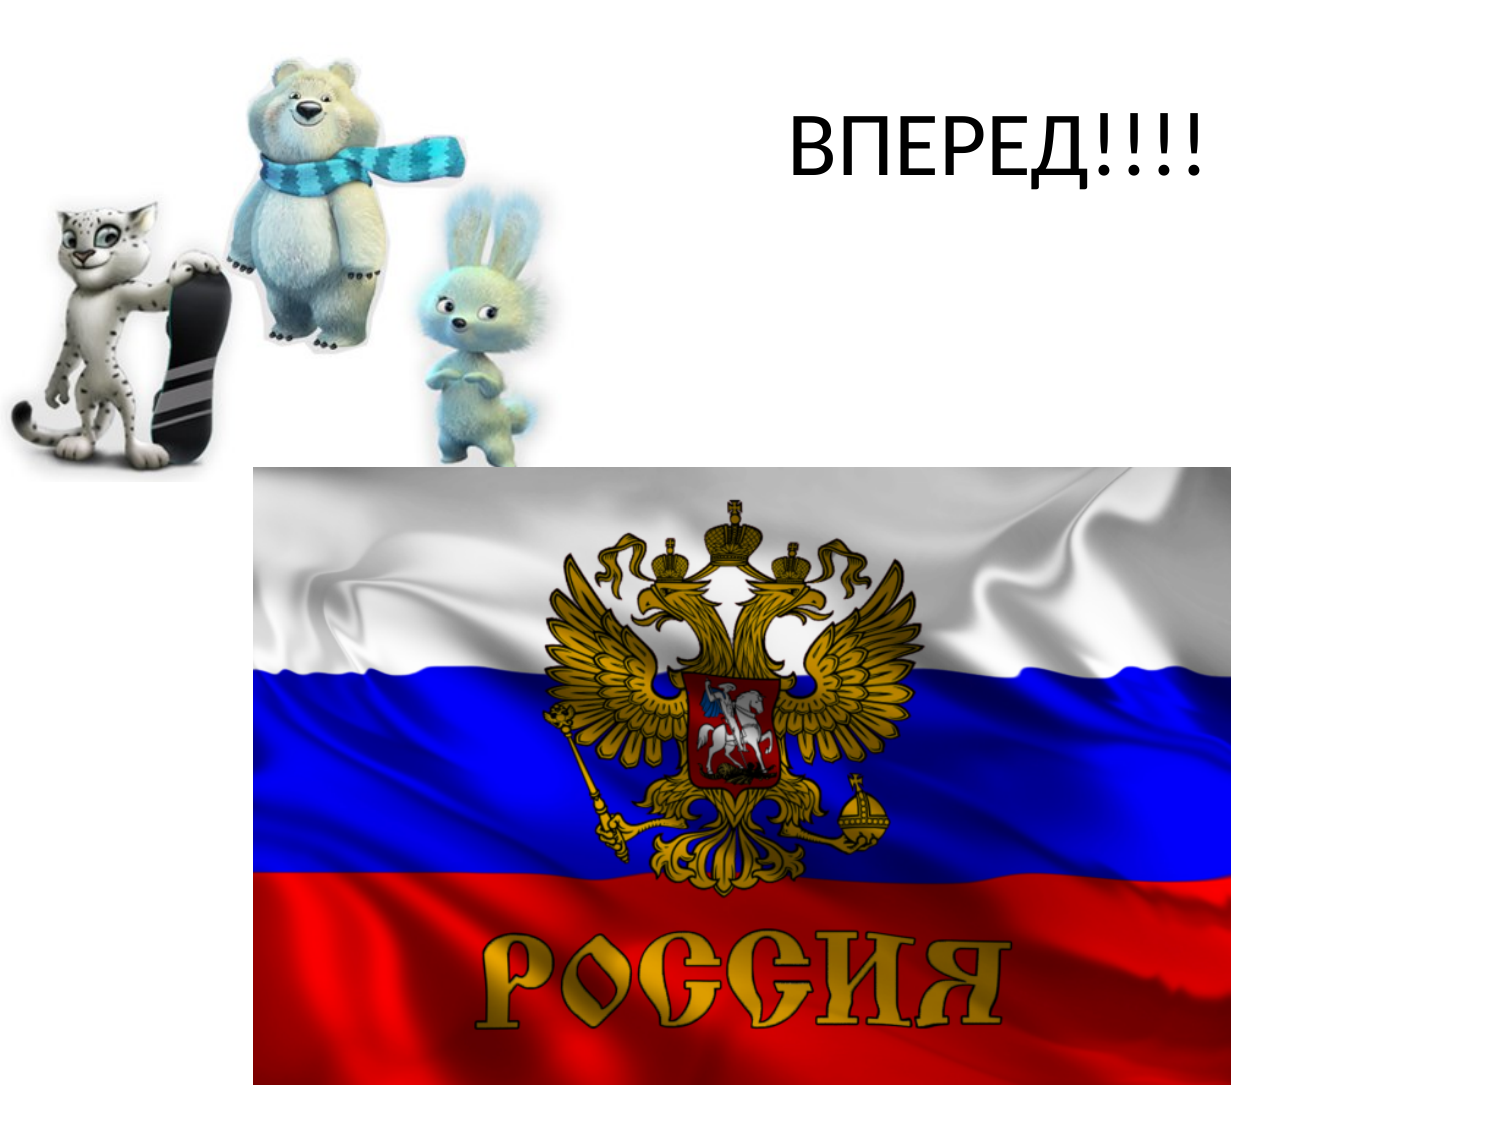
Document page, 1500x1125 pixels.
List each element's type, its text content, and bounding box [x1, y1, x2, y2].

title ВПЕРЕД!!!! [587, 45, 1425, 233]
picture [0, 42, 1231, 1085]
